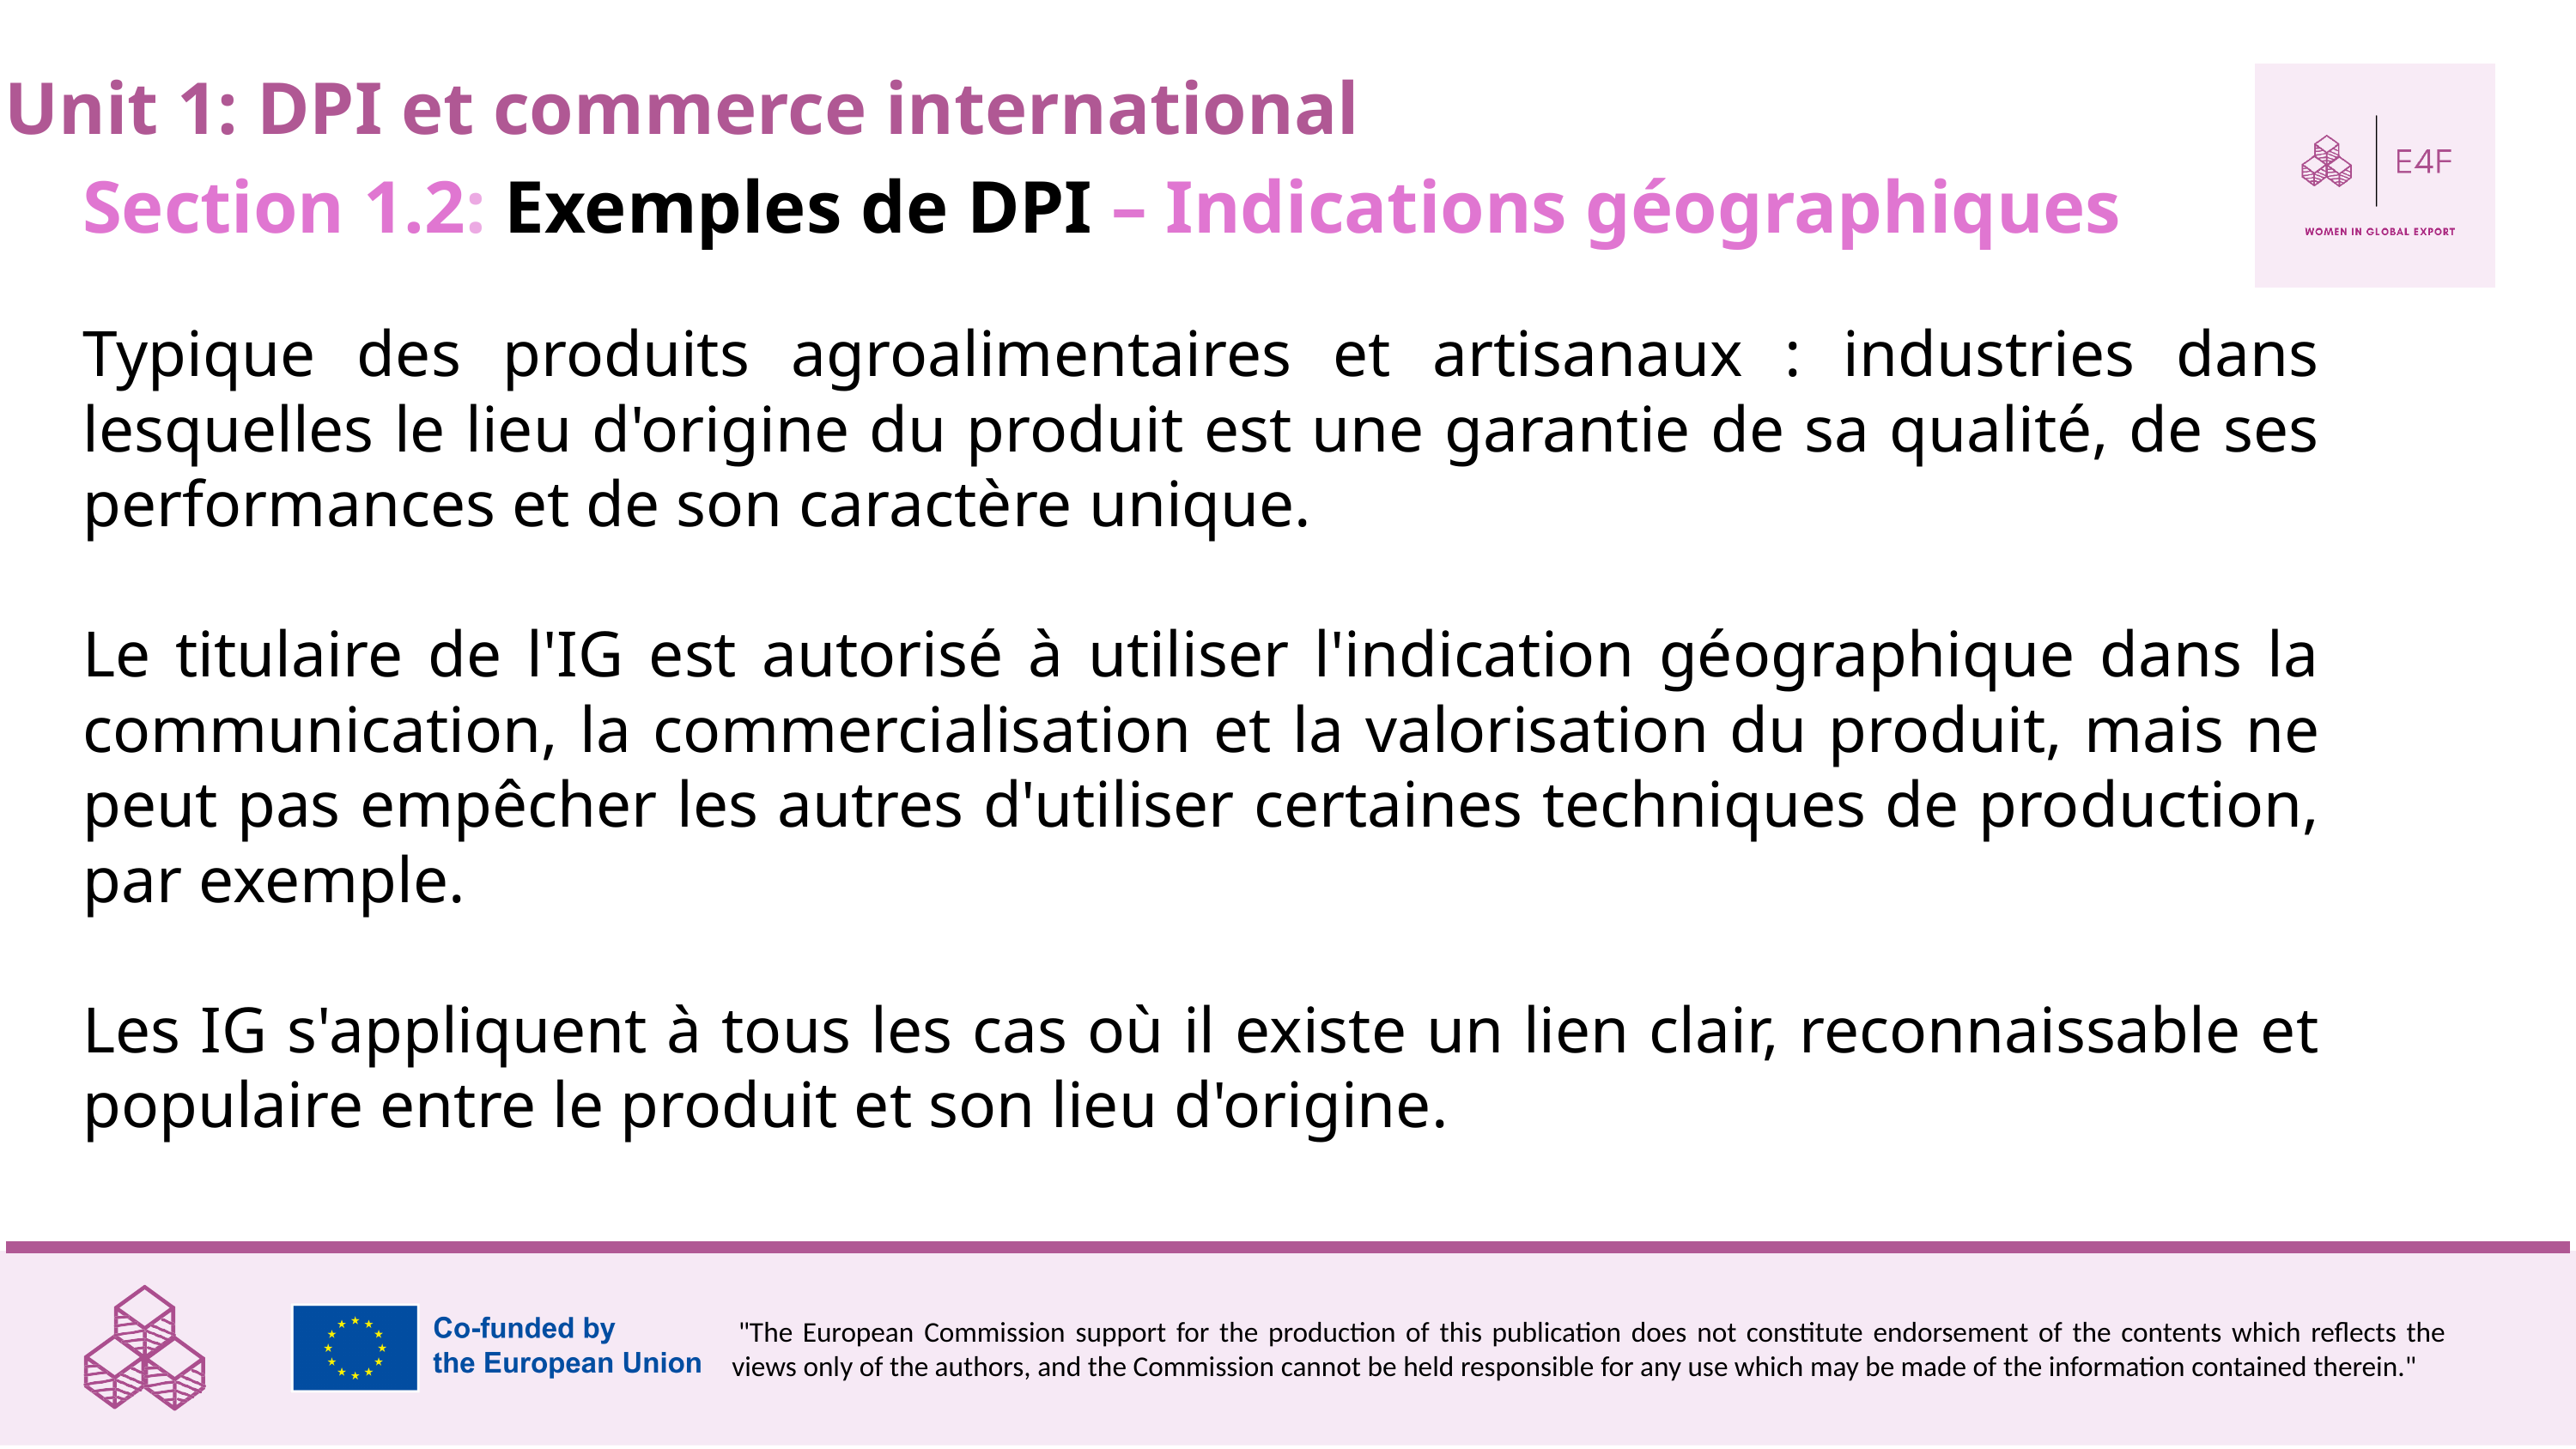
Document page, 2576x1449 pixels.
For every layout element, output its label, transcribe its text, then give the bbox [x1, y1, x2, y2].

picture [288, 1300, 732, 1396]
picture [113, 1315, 176, 1351]
picture [2254, 64, 2495, 288]
text_box Section 1.2: Exemples de DPI – Indications géographiques [70, 155, 2351, 254]
picture [83, 1364, 206, 1403]
picture [161, 1341, 176, 1351]
text_box Typique des produits agroalimentaires et artisanaux : industries dans lesquelles le lieu d'origine du produit est une garantie de sa qualité, de ses performances et de son caractère unique. Le titulaire de l'IG est autorisé à utiliser l'indication géographique dans la communication, la commercialisation et la valorisation du produit, mais ne peut pas empêcher les autres d'utiliser certaines techniques de production, par exemple. Les IG s'appliquent à tous les cas où il existe un lien clair, reconnaissable et populaire entre le produit et son lieu d'origine. [70, 307, 2334, 1297]
text_box Unit 1: DPI et commerce international [0, 56, 1373, 155]
